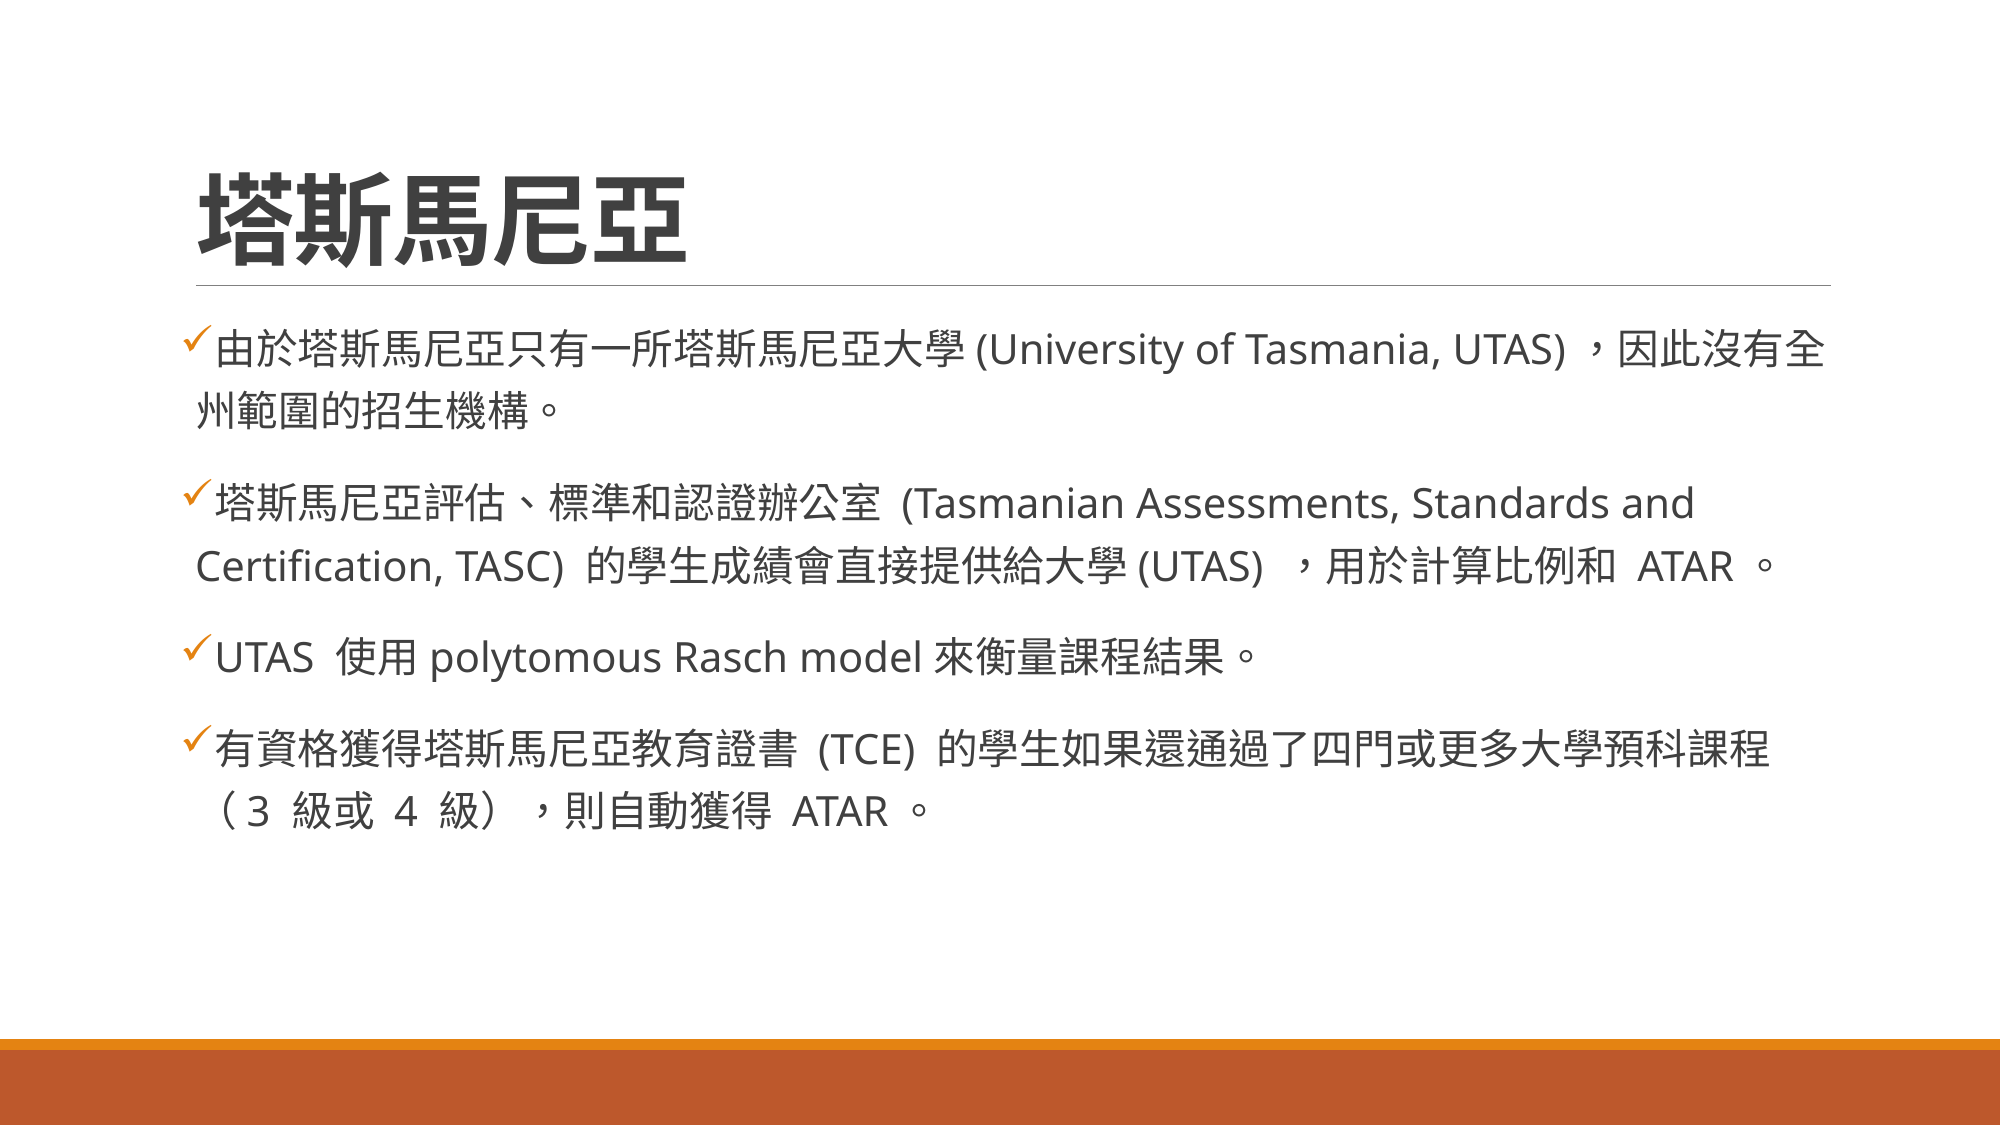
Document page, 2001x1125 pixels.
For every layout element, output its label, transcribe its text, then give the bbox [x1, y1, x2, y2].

list 由於塔斯馬尼亞只有一所塔斯馬尼亞大學(University of Tasmania, UTAS)，因此沒有全州範圍的招生機構。 塔斯馬尼亞評估、標準和認證辦公室 (Tasmanian Assessments, Standards and Certification, TASC) 的學生成績會直接提供給大學(UTAS) ，用於計算比例和 ATAR。 UTAS 使用polytomous Rasch model來衡量課程結果。 有資格獲得塔斯馬尼亞教育證書 (TCE) 的學生如果還通過了四門或更多大學預科課程（3 級或 4 級），則自動獲得 ATAR。 [180, 302, 1830, 1036]
title 塔斯馬尼亞 [180, 47, 1830, 285]
